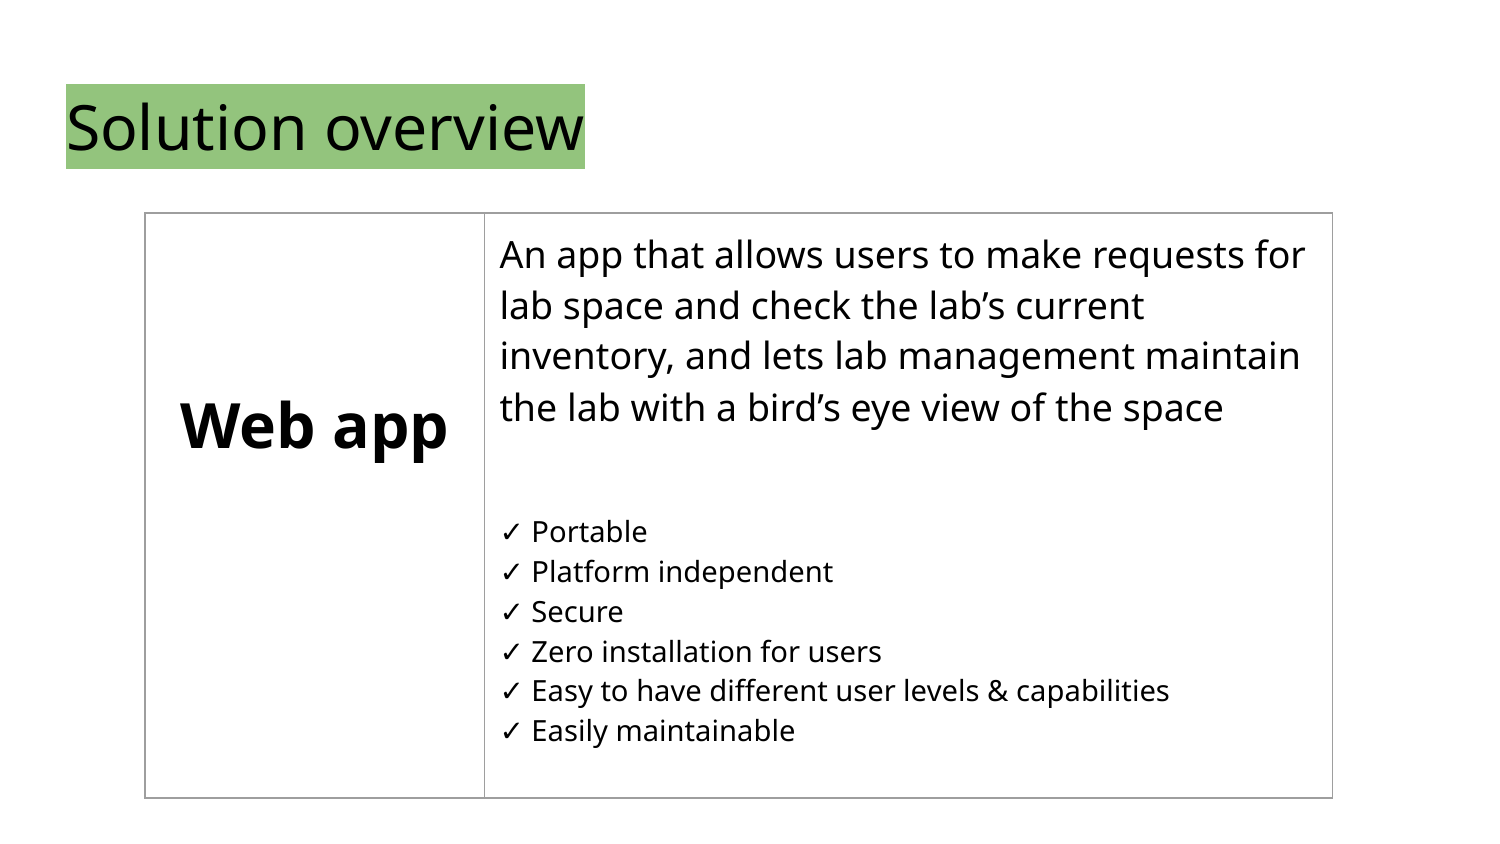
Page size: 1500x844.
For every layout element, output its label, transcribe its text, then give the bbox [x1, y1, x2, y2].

table_header An app that allows users to make requests for lab space and check the lab’s current inventory, and lets lab management maintain the lab with a bird’s eye view of the space ✓ Portable ✓ Platform independent ✓ Secure ✓ Zero installation for users ✓ Easy to have different user levels & capabilities ✓ Easily maintainable [485, 214, 1332, 797]
title Solution overview [51, 72, 1449, 167]
table_header Web app [146, 214, 484, 797]
